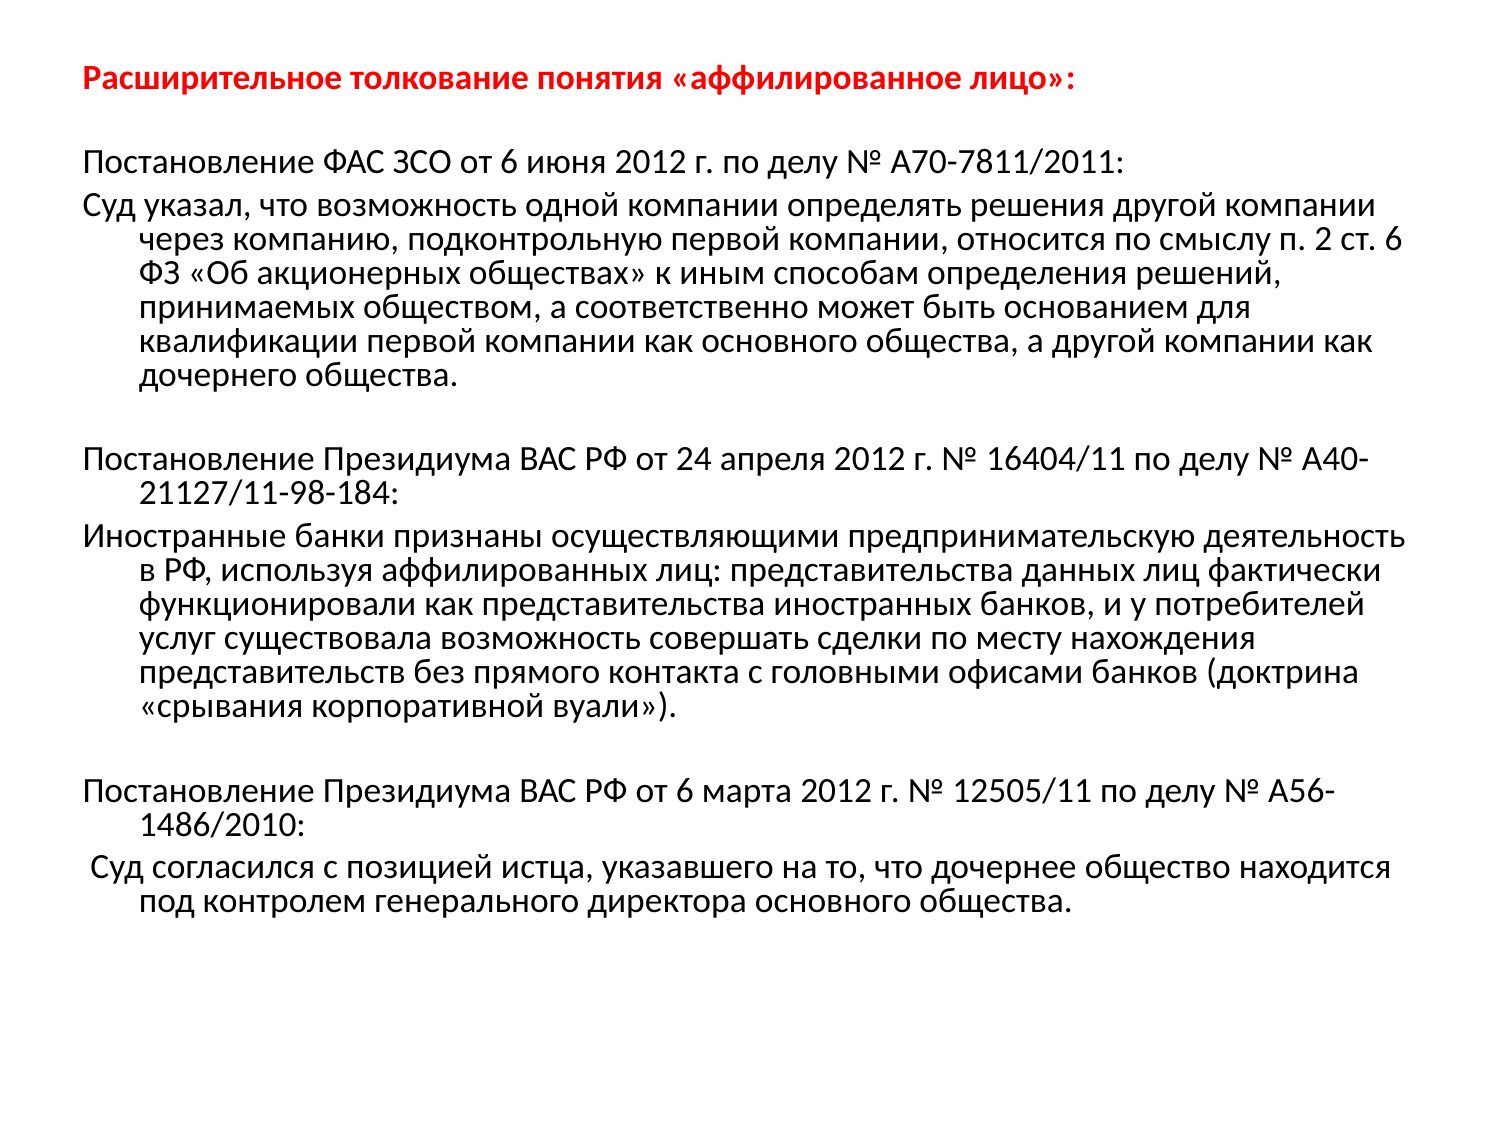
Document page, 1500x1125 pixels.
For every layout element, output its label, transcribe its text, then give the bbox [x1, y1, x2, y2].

list Расширительное толкование понятия «аффилированное лицо»: Постановление ФАС ЗСО от 6 июня 2012 г. по делу № А70-7811/2011: Суд указал, что возможность одной компании определять решения другой компании через компанию, подконтрольную первой компании, относится по смыслу п. 2 ст. 6 ФЗ «Об акционерных обществах» к иным способам определения решений, принимаемых обществом, а соответственно может быть основанием для квалификации первой компании как основного общества, а другой компании как дочернего общества. Постановление Президиума ВАС РФ от 24 апреля 2012 г. № 16404/11 по делу № А40-21127/11-98-184: Иностранные банки признаны осуществляющими предпринимательскую деятельность в РФ, используя аффилированных лиц: представительства данных лиц фактически функционировали как представительства иностранных банков, и у потребителей услуг существовала возможность совершать сделки по месту нахождения представительств без прямого контакта с головными офисами банков (доктрина «срывания корпоративной вуали»). Постановление Президиума ВАС РФ от 6 марта 2012 г. № 12505/11 по делу № А56-1486/2010: Суд согласился с позицией истца, указавшего на то, что дочернее общество находится под контролем генерального директора основного общества. [74, 54, 1426, 1071]
